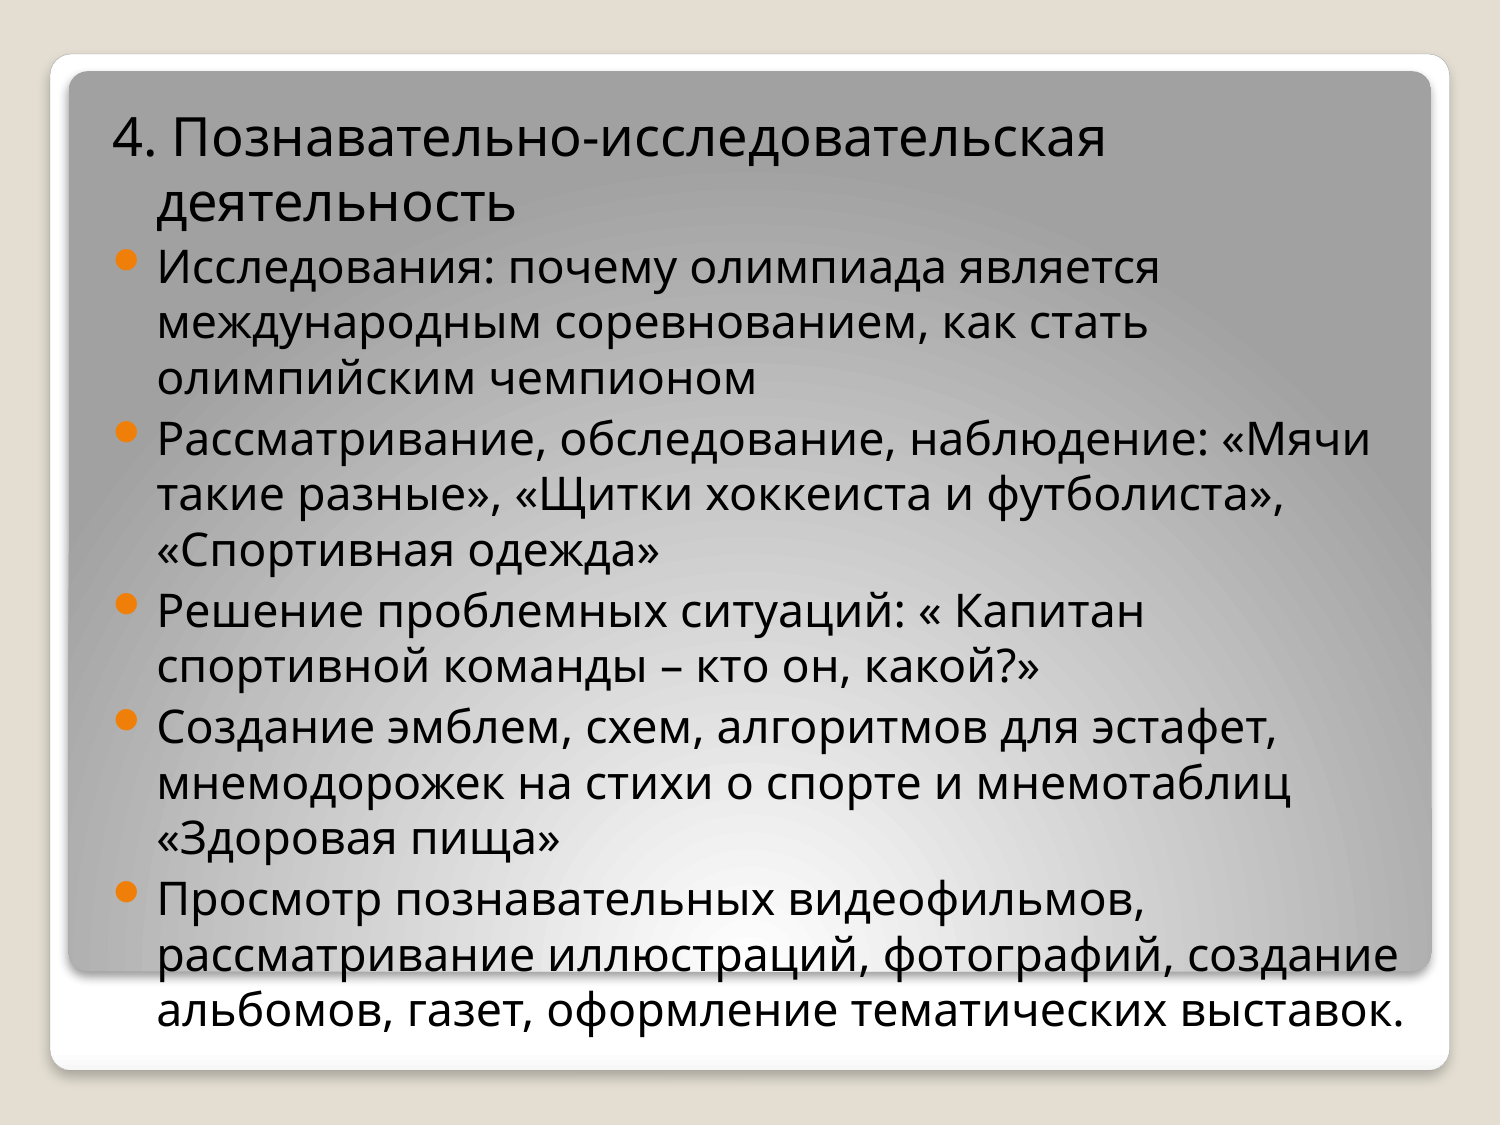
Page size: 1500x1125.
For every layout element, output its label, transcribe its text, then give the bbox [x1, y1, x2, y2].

list 4. Познавательно-исследовательская деятельность Исследования: почему олимпиада является международным соревнованием, как стать олимпийским чемпионом Рассматривание, обследование, наблюдение: «Мячи такие разные», «Щитки хоккеиста и футболиста», «Спортивная одежда» Решение проблемных ситуаций: « Капитан спортивной команды – кто он, какой?» Создание эмблем, схем, алгоритмов для эстафет, мнемодорожек на стихи о спорте и мнемотаблиц «Здоровая пища» Просмотр познавательных видеофильмов, рассматривание иллюстраций, фотографий, создание альбомов, газет, оформление тематических выставок. [82, 86, 1425, 1055]
